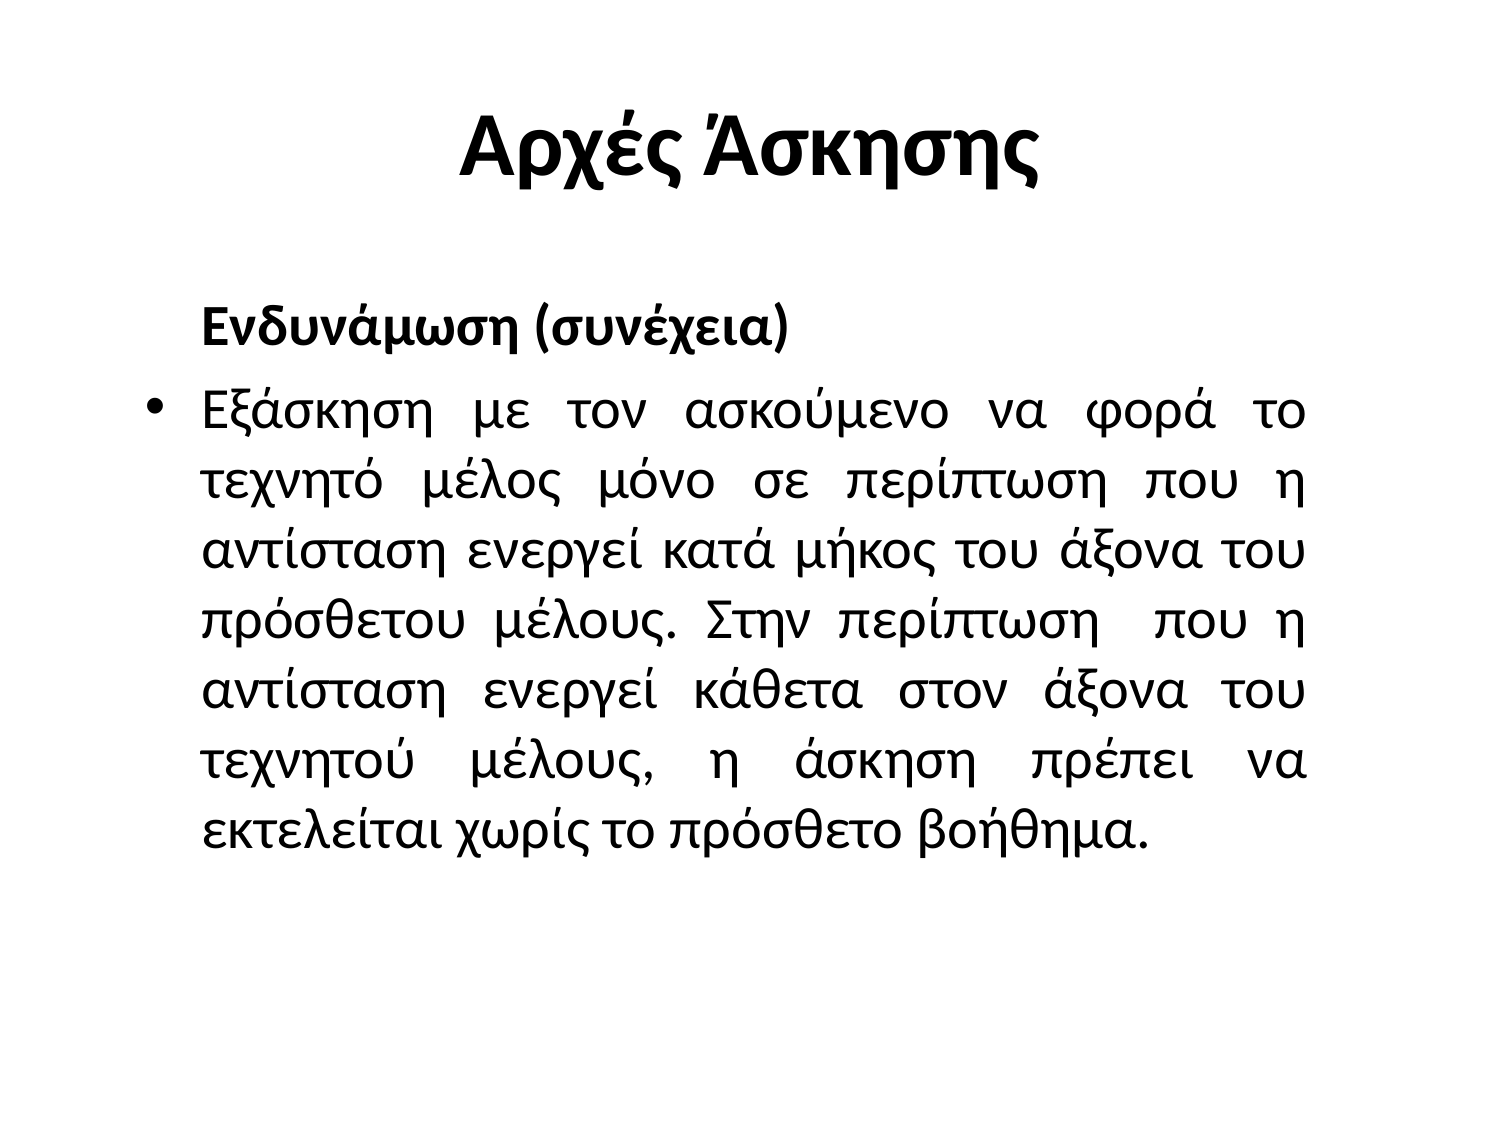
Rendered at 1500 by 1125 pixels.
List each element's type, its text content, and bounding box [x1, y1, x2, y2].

list Ενδυνάμωση (συνέχεια) Εξάσκηση με τον ασκούμενο να φορά το τεχνητό μέλος μόνο σε περίπτωση που η αντίσταση ενεργεί κατά μήκος του άξονα του πρόσθετου μέλους. Στην περίπτωση που η αντίσταση ενεργεί κάθετα στον άξονα του τεχνητού μέλους, η άσκηση πρέπει να εκτελείται χωρίς το πρόσθετο βοήθημα. [129, 271, 1323, 1000]
title Αρχές Άσκησης [75, 45, 1425, 233]
